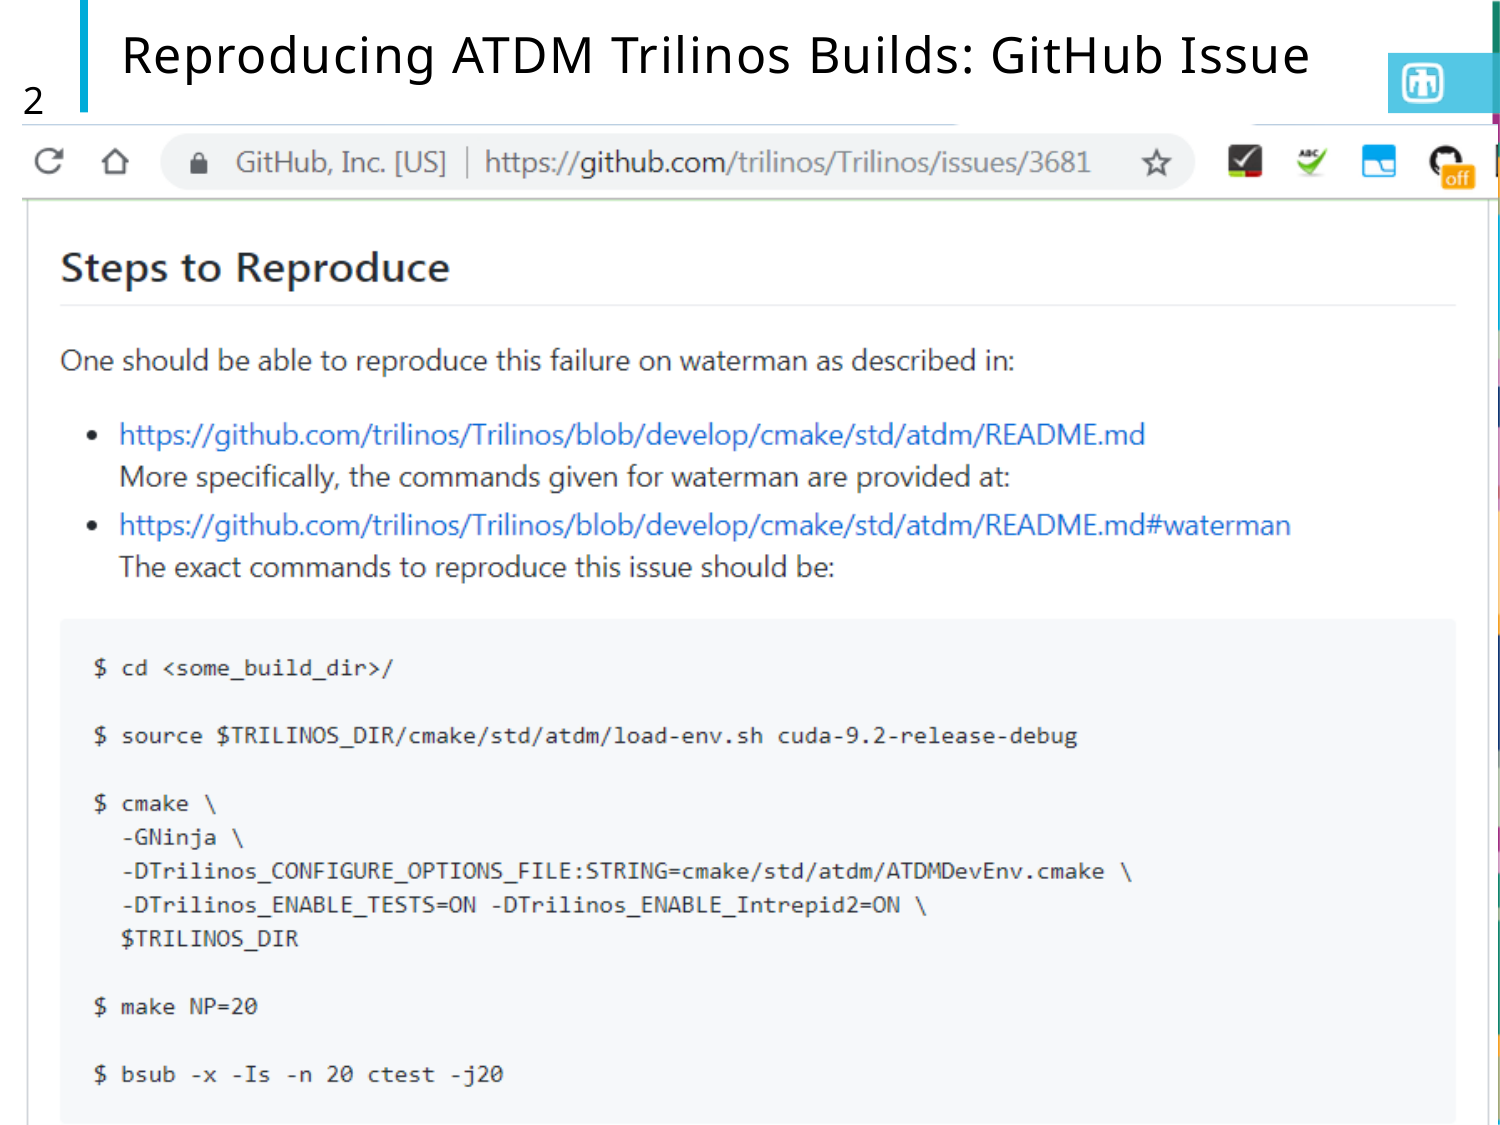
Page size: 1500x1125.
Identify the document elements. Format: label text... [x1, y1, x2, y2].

title Reproducing ATDM Trilinos Builds: GitHub Issue [106, 16, 1375, 92]
slide_number 20 [7, 73, 80, 133]
picture [21, 1, 1500, 1125]
